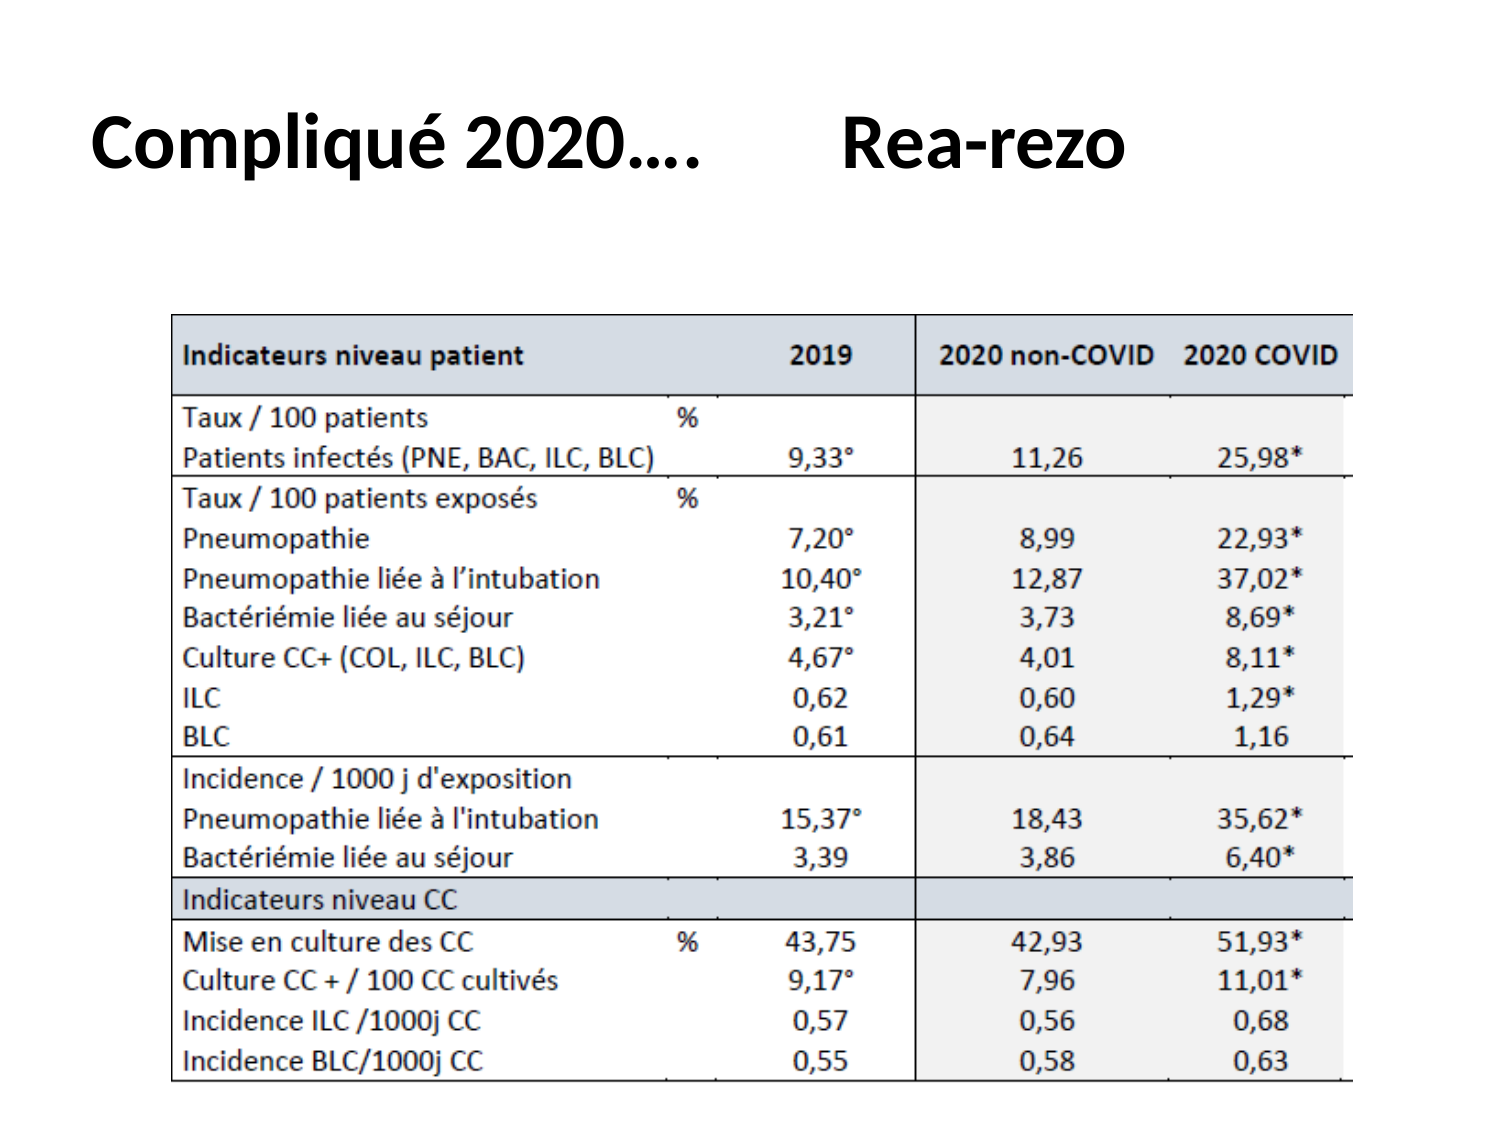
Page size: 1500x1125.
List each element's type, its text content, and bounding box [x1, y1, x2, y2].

picture [170, 314, 1353, 1084]
title Compliqué 2020…. Rea-rezo [76, 42, 1427, 231]
